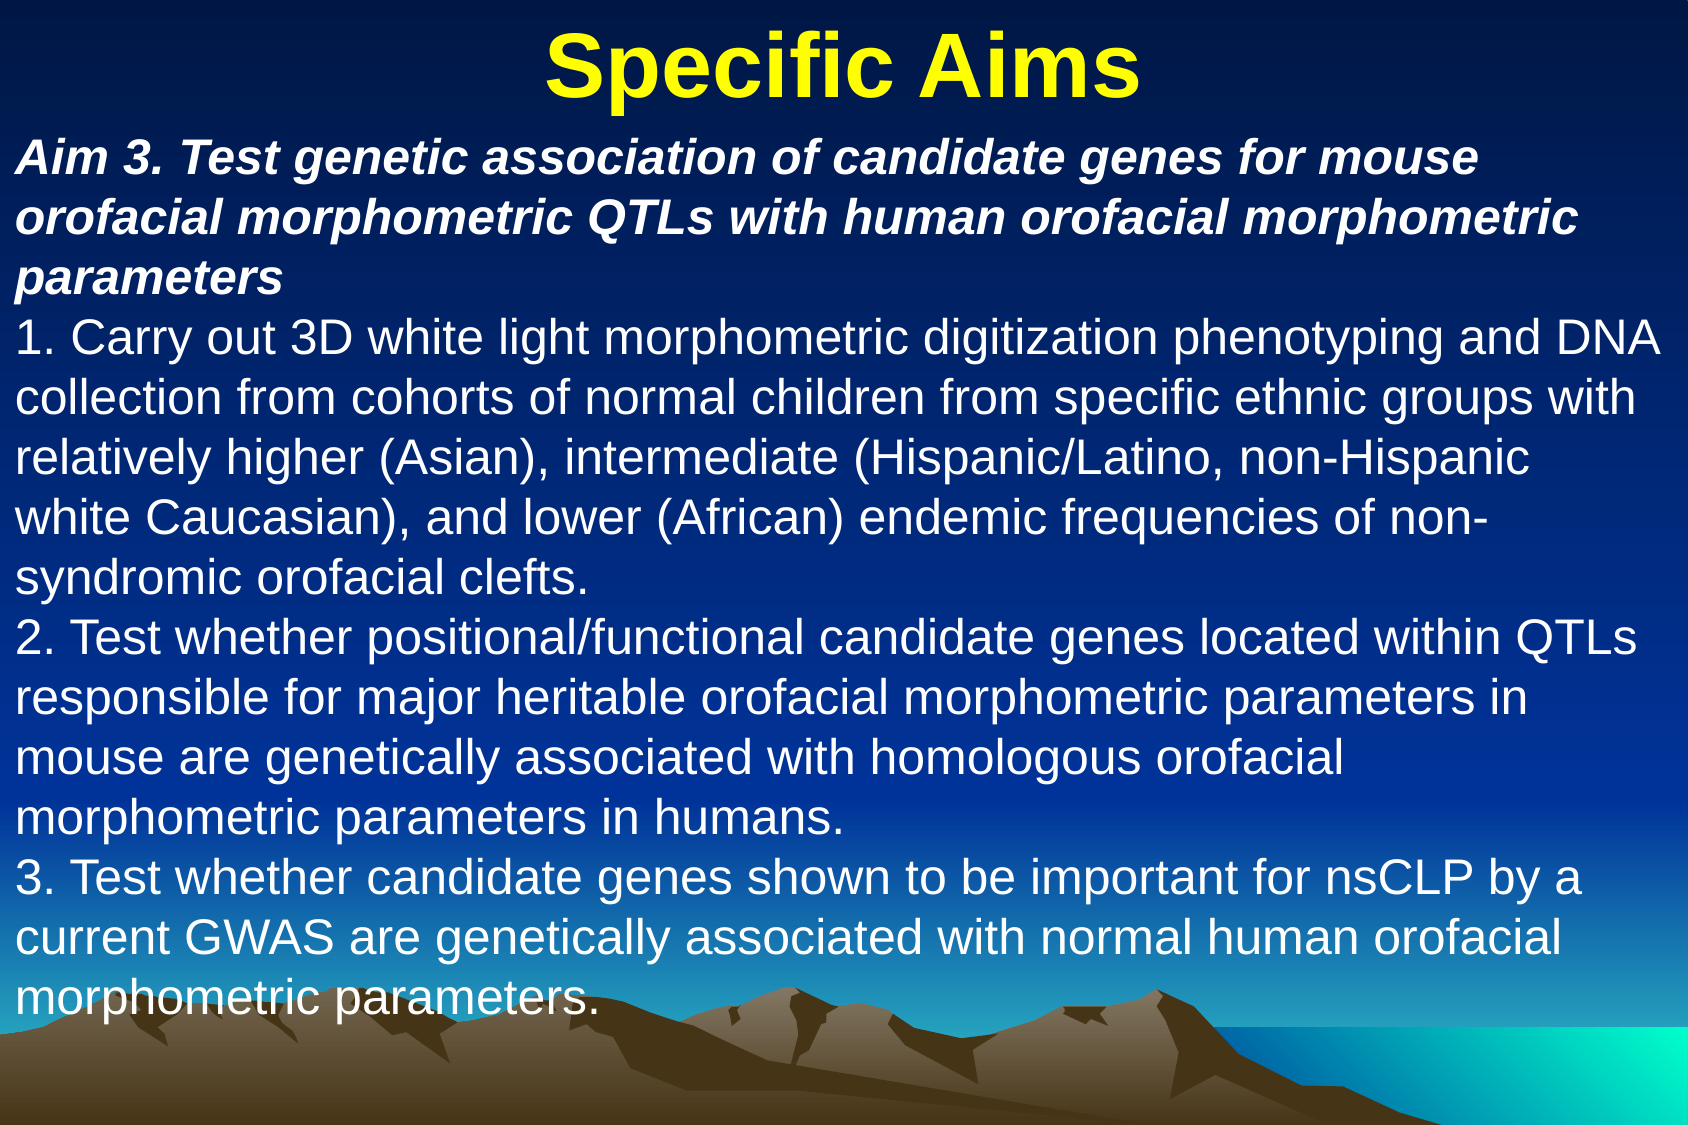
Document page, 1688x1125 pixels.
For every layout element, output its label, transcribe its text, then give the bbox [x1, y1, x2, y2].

text_box Aim 3. Test genetic association of candidate genes for mouse orofacial morphometric QTLs with human orofacial morphometric parameters 1. Carry out 3D white light morphometric digitization phenotyping and DNA collection from cohorts of normal children from specific ethnic groups with relatively higher (Asian), intermediate (Hispanic/Latino, non-Hispanic white Caucasian), and lower (African) endemic frequencies of non-syndromic orofacial clefts. 2. Test whether positional/functional candidate genes located within QTLs responsible for major heritable orofacial morphometric parameters in mouse are genetically associated with homologous orofacial morphometric parameters in humans. 3. Test whether candidate genes shown to be important for nsCLP by a current GWAS are genetically associated with normal human orofacial morphometric parameters. [0, 117, 1688, 1033]
text_box Specific Aims [0, 15, 1688, 117]
